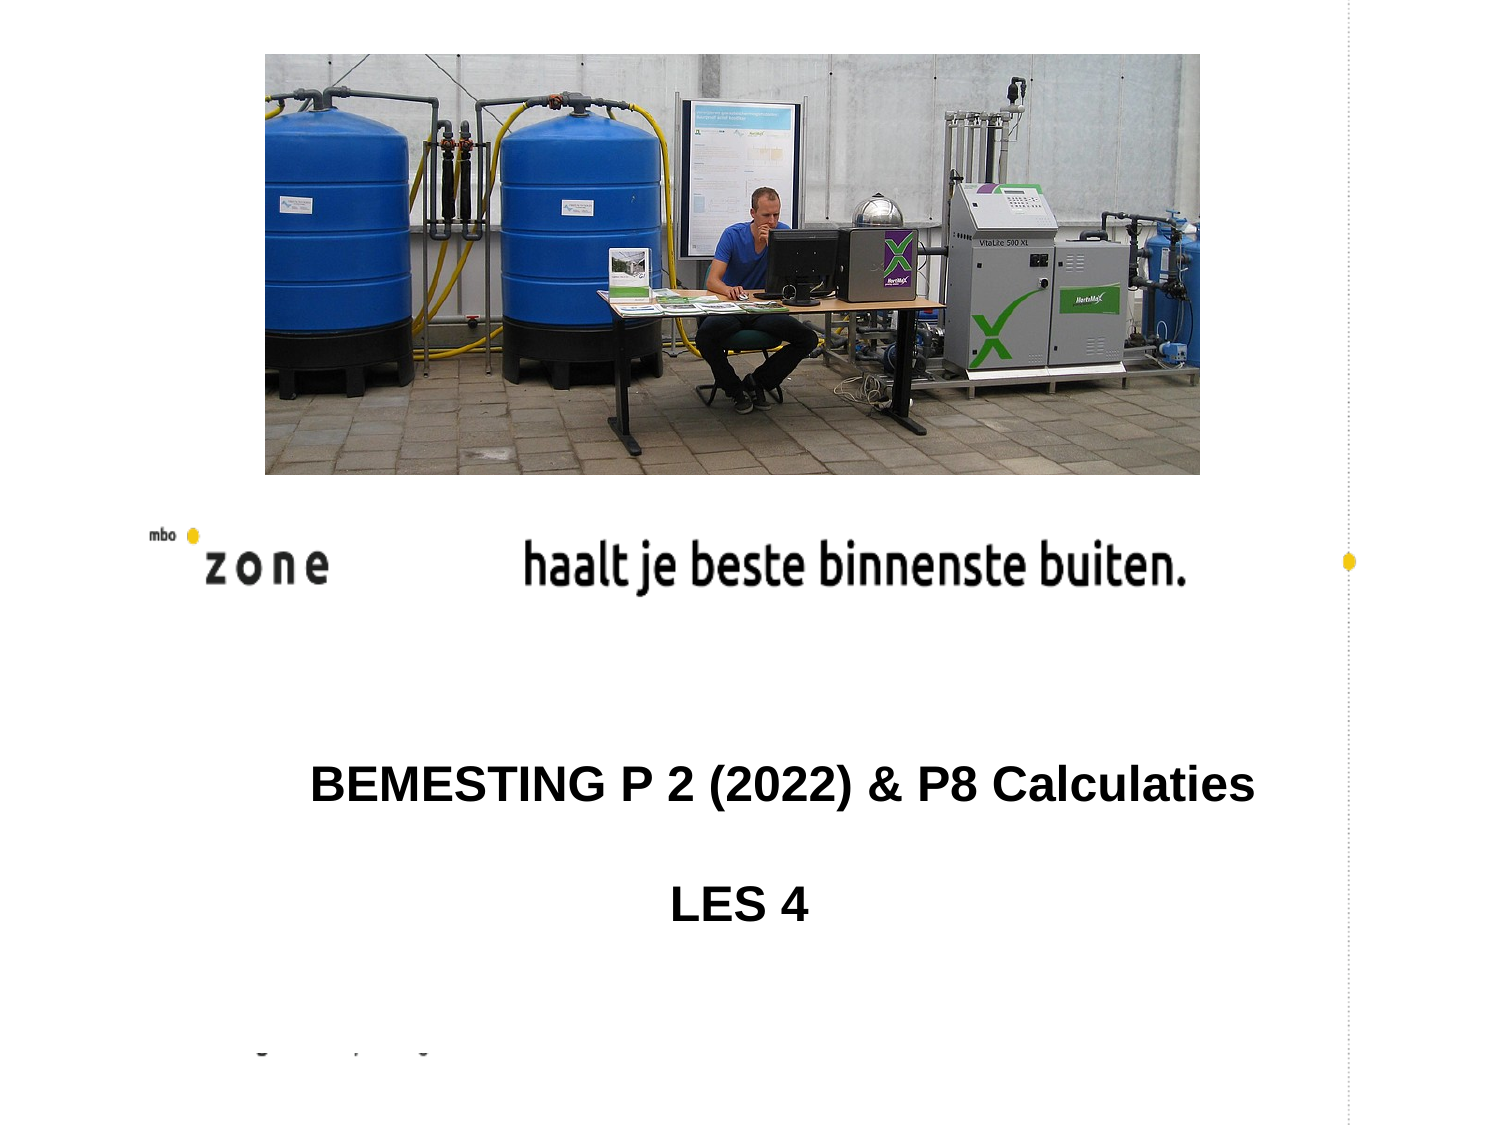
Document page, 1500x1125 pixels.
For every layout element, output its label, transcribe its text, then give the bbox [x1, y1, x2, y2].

text_box BEMESTING P 2 (2022) & P8 Calculaties LES 4 [235, 743, 1332, 939]
picture [0, 0, 1500, 1125]
